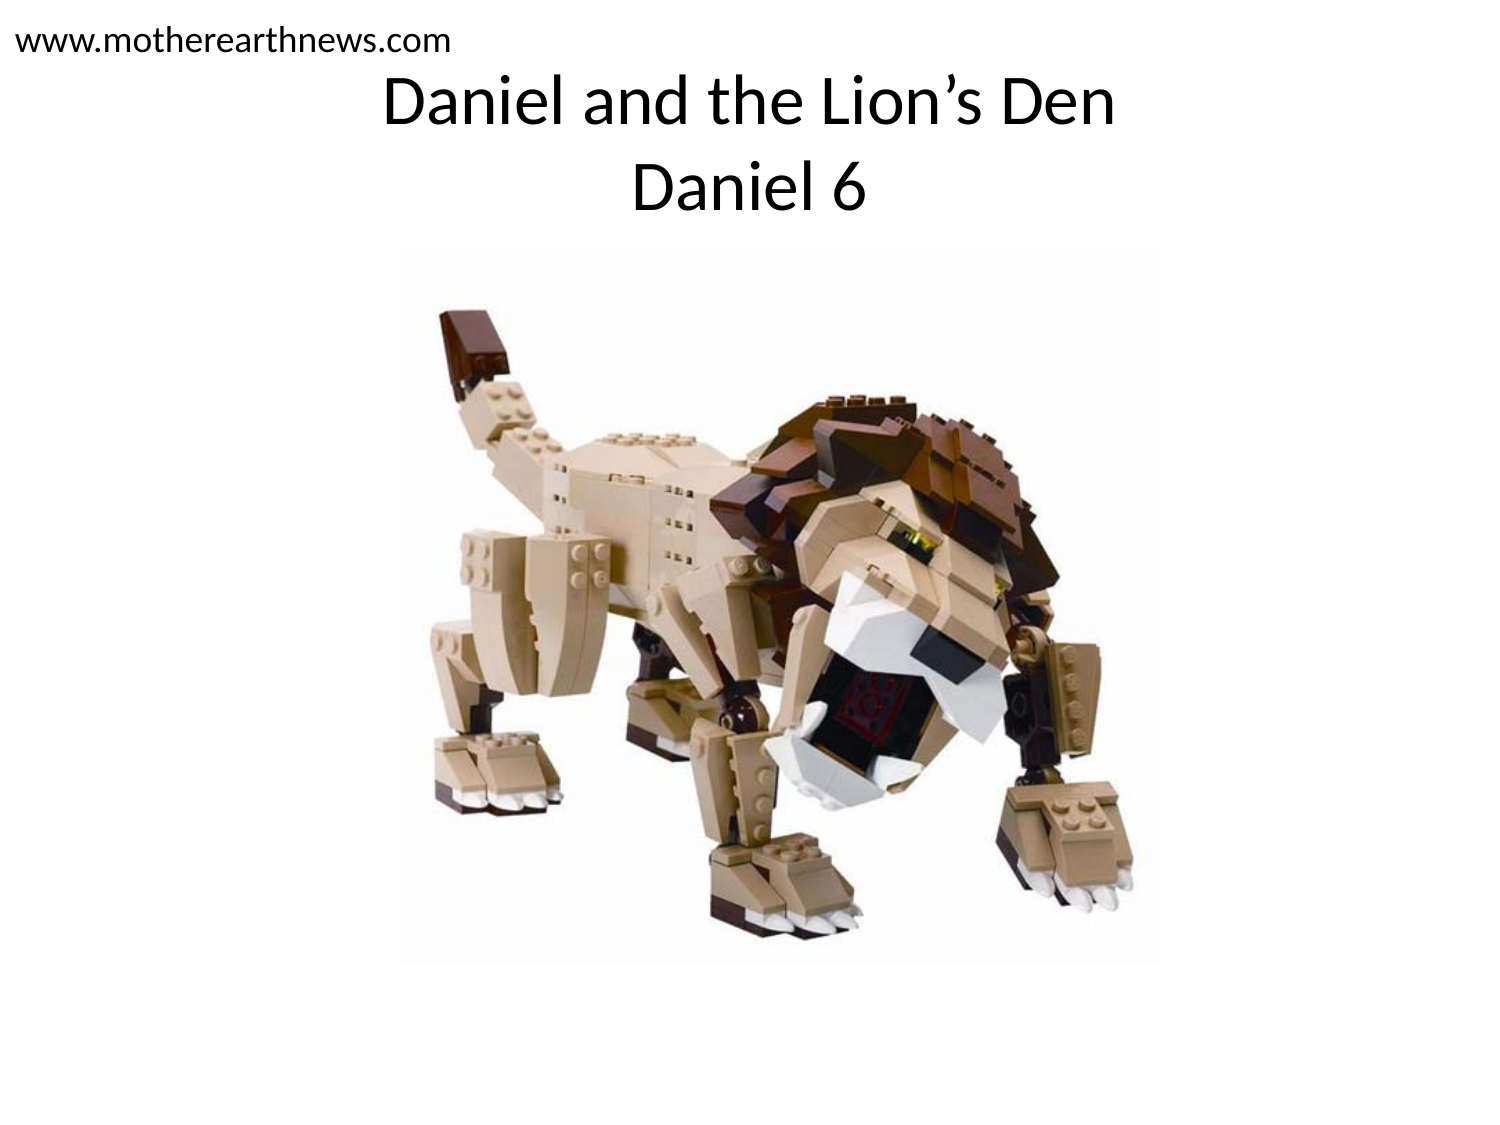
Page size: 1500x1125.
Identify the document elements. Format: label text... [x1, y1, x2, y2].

picture [399, 249, 1160, 965]
title Daniel and the Lion’s Den Daniel 6 [75, 45, 1425, 233]
text_box www.motherearthnews.com [0, 7, 475, 67]
